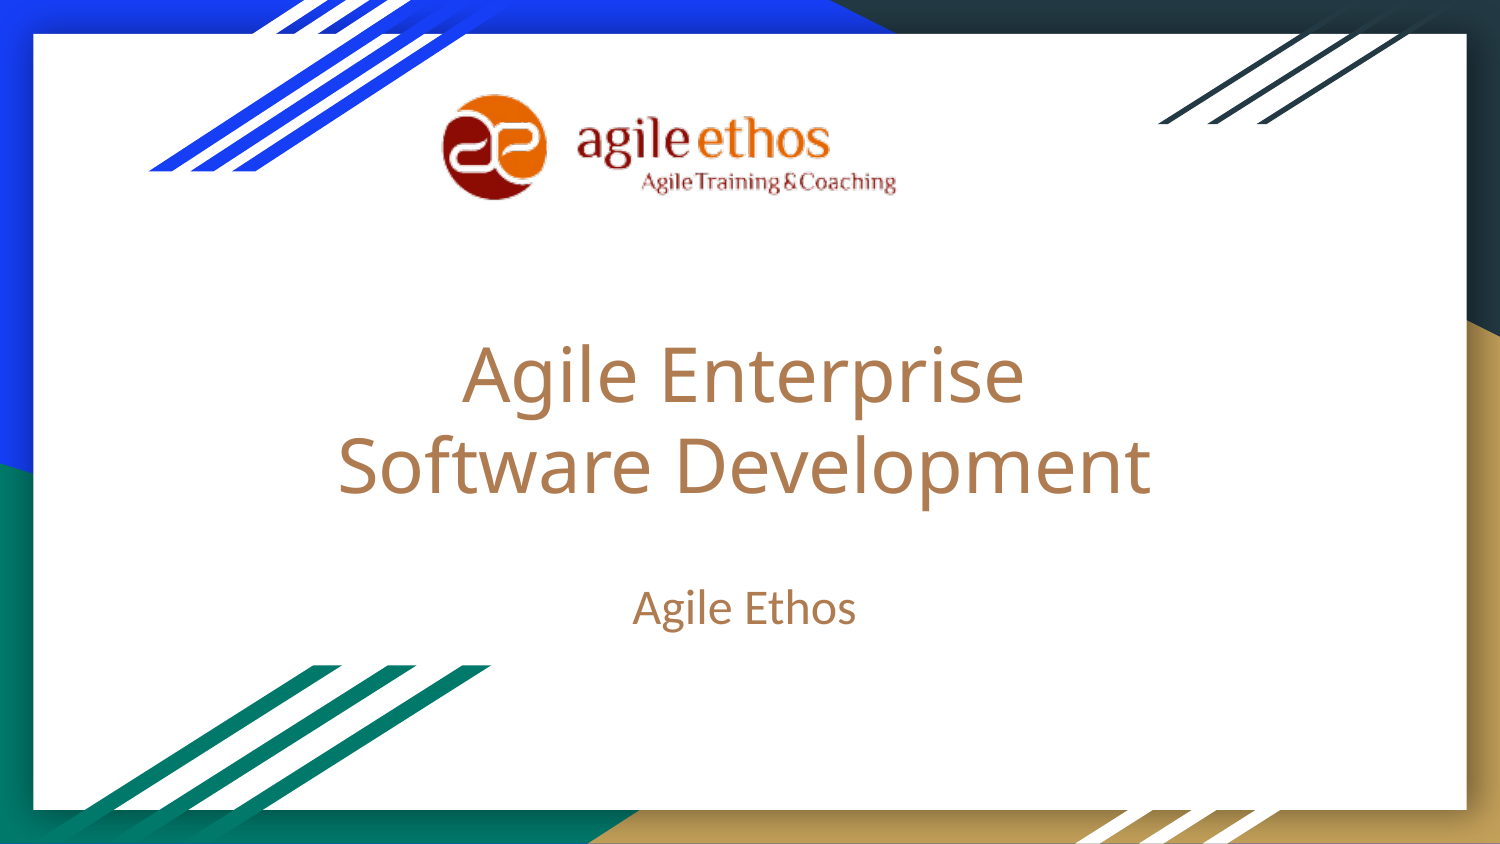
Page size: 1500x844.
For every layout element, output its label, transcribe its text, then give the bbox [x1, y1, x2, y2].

title Agile Enterprise Software Development [304, 298, 1185, 537]
subtitle Agile Ethos [304, 559, 1185, 646]
picture [427, 71, 1132, 219]
